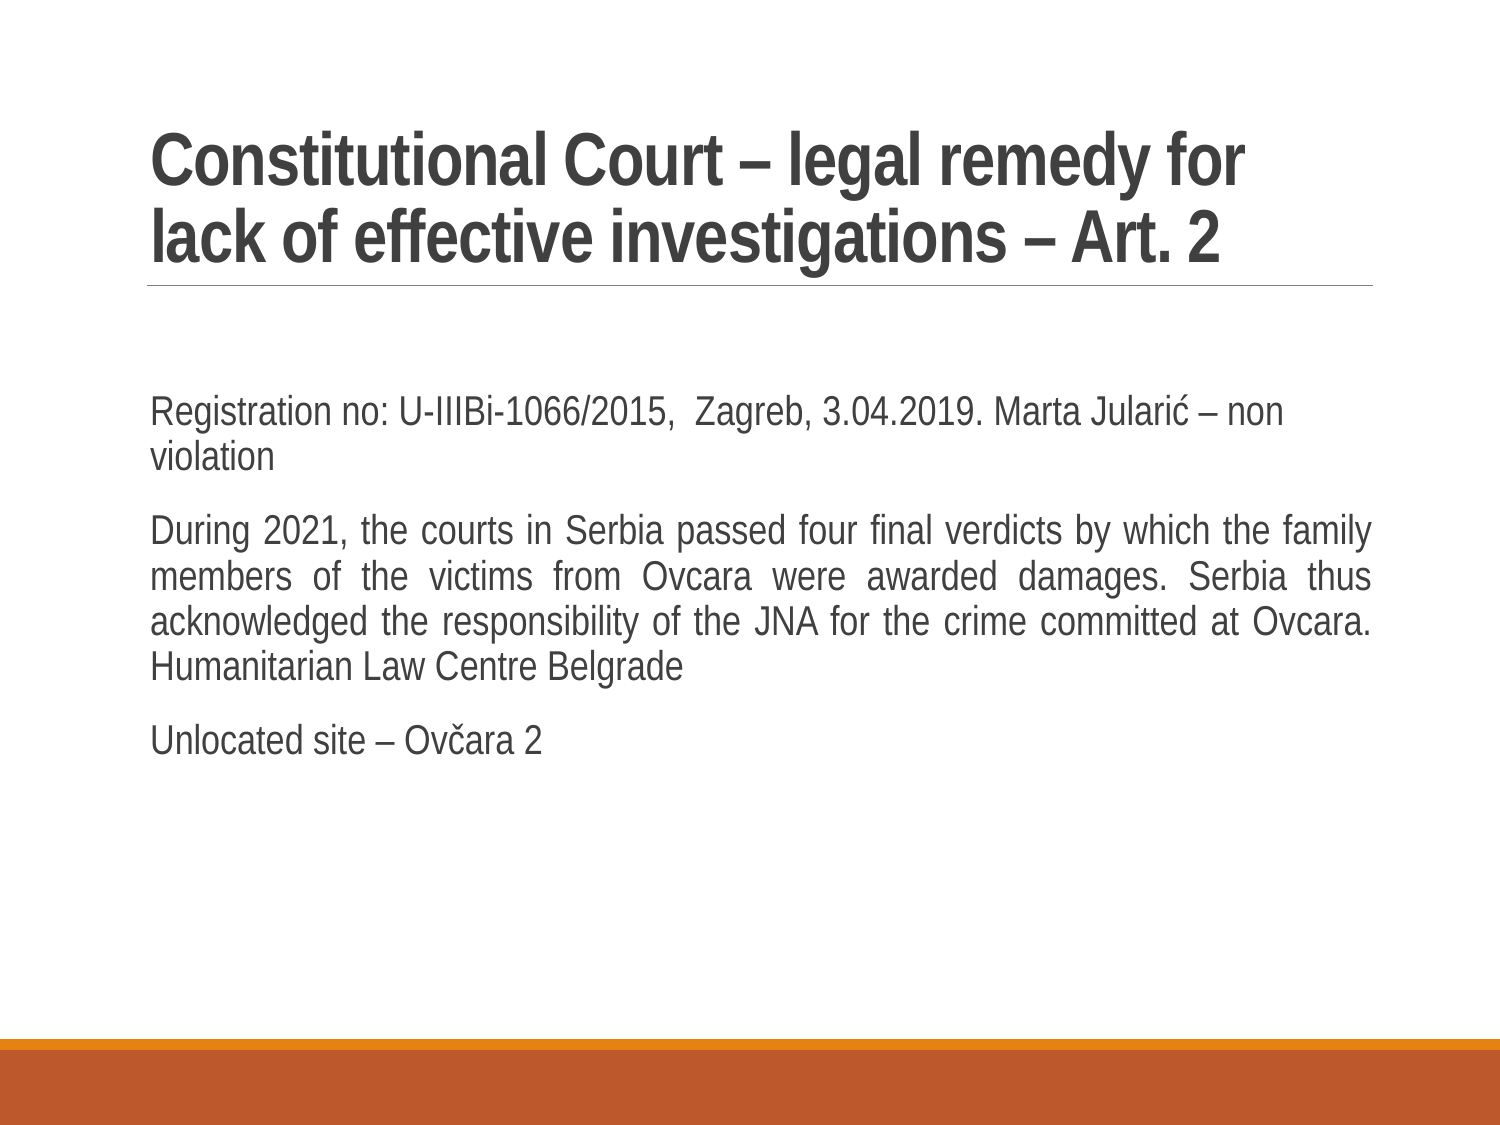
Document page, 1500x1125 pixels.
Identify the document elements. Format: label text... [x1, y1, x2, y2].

list Registration no: U-IIIBi-1066/2015, Zagreb, 3.04.2019. Marta Jularić – non violation During 2021, the courts in Serbia passed four final verdicts by which the family members of the victims from Ovcara were awarded damages. Serbia thus acknowledged the responsibility of the JNA for the crime committed at Ovcara. Humanitarian Law Centre Belgrade Unlocated site – Ovčara 2 [135, 302, 1373, 963]
title Constitutional Court – legal remedy for lack of effective investigations – Art. 2 [135, 47, 1373, 285]
